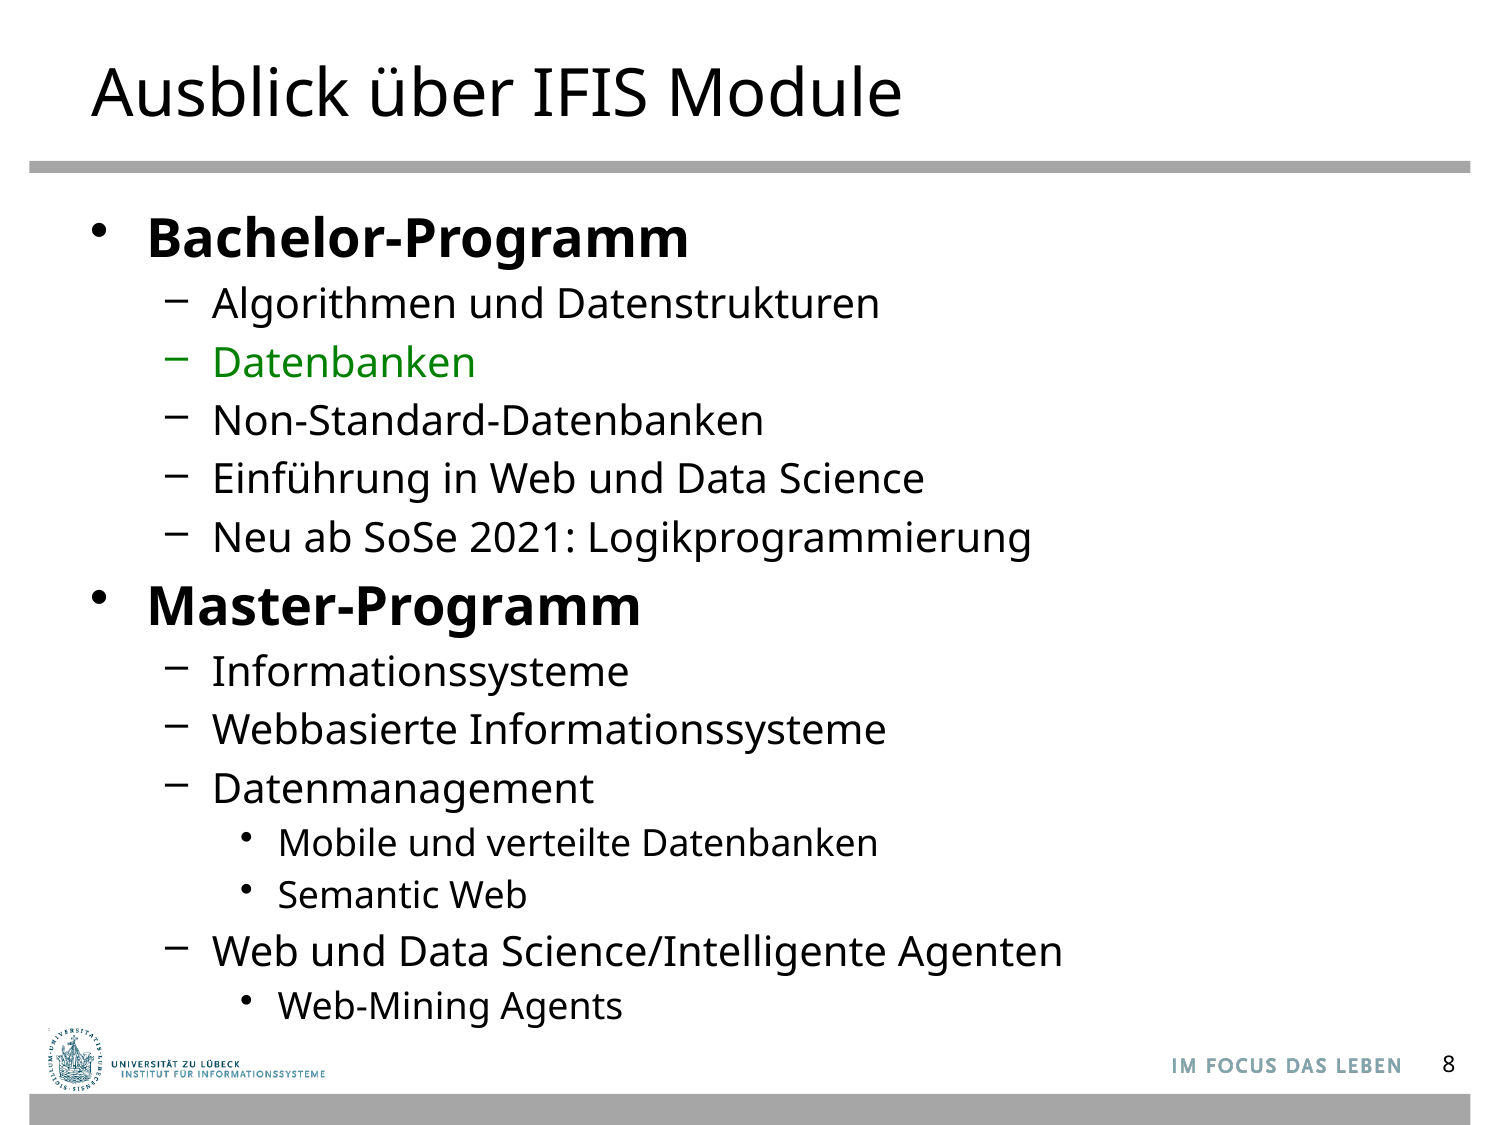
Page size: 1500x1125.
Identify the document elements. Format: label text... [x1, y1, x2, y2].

list Bachelor-Programm Algorithmen und Datenstrukturen Datenbanken Non-Standard-Datenbanken Einführung in Web und Data Science Neu ab SoSe 2021: Logikprogrammierung Master-Programm Informationssysteme Webbasierte Informationssysteme Datenmanagement Mobile und verteilte Datenbanken Semantic Web Web und Data Science/Intelligente Agenten Web-Mining Agents [75, 196, 1471, 1012]
title Ausblick über IFIS Module [76, 42, 1427, 126]
slide_number 8 [1305, 1049, 1471, 1083]
picture [1173, 1058, 1305, 1073]
